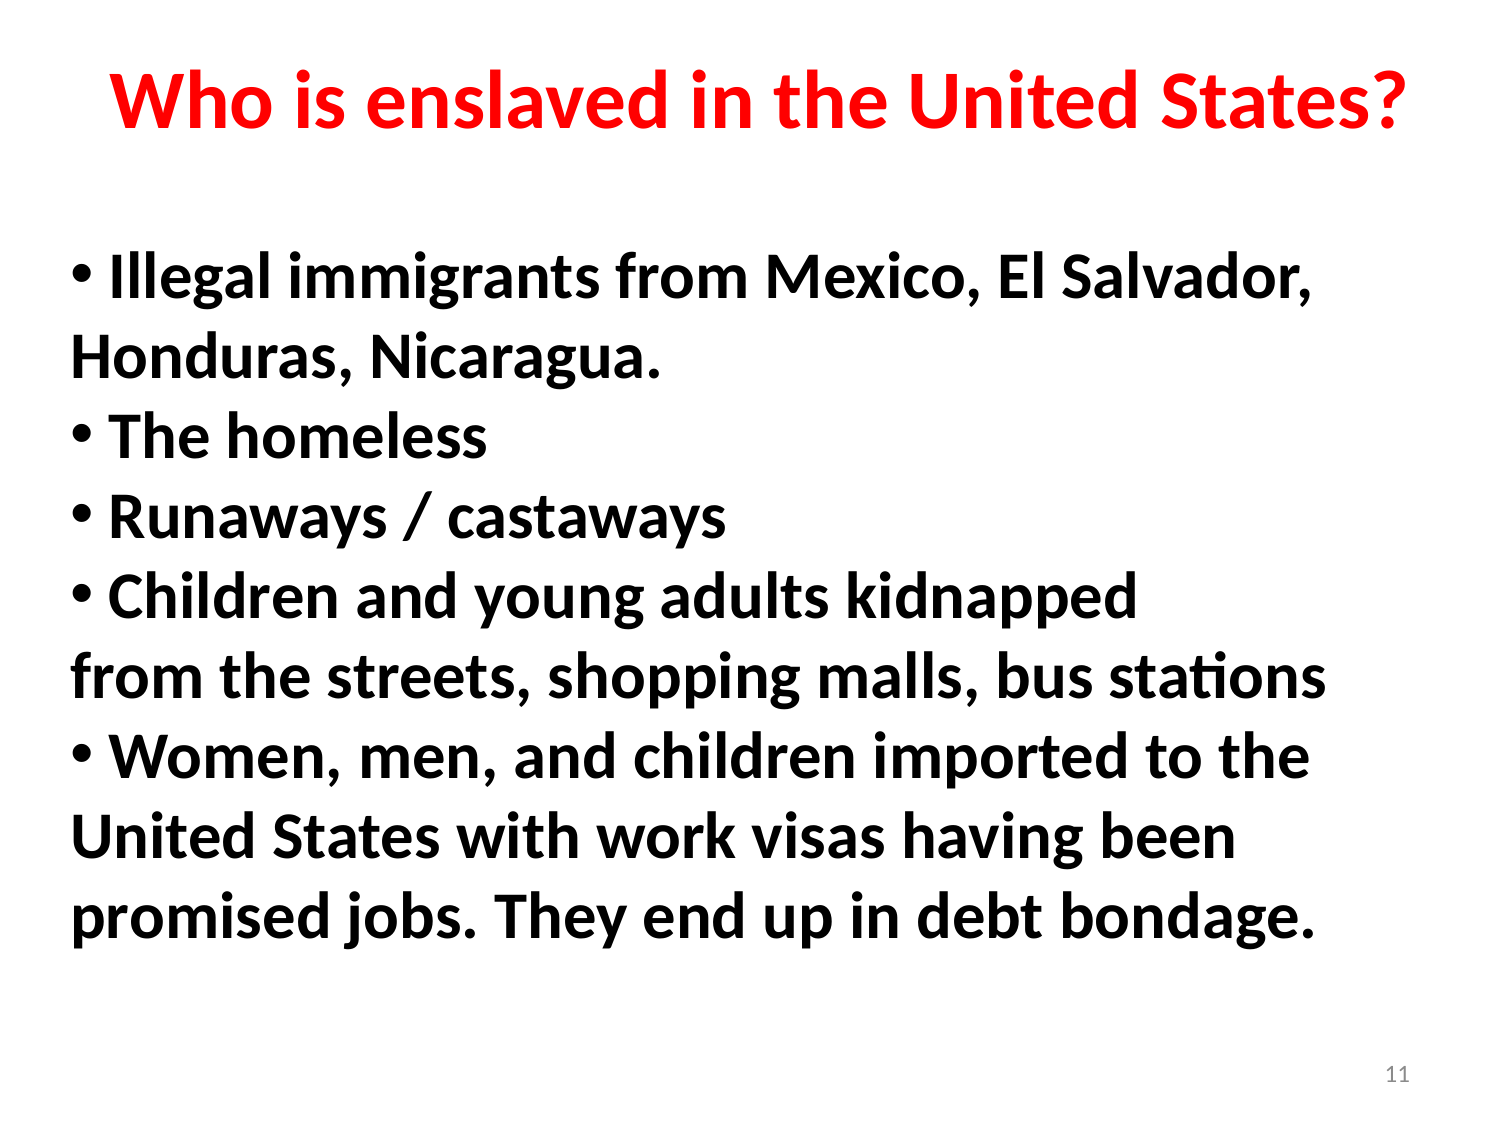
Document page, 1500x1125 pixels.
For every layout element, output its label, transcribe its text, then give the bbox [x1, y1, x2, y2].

text_box Who is enslaved in the United States? [94, 37, 1426, 153]
slide_number 11 [1074, 1042, 1425, 1103]
text_box Illegal immigrants from Mexico, El Salvador, Honduras, Nicaragua. The homeless Runaways / castaways Children and young adults kidnapped from the streets, shopping malls, bus stations Women, men, and children imported to the United States with work visas having been promised jobs. They end up in debt bondage. [55, 224, 1345, 1005]
